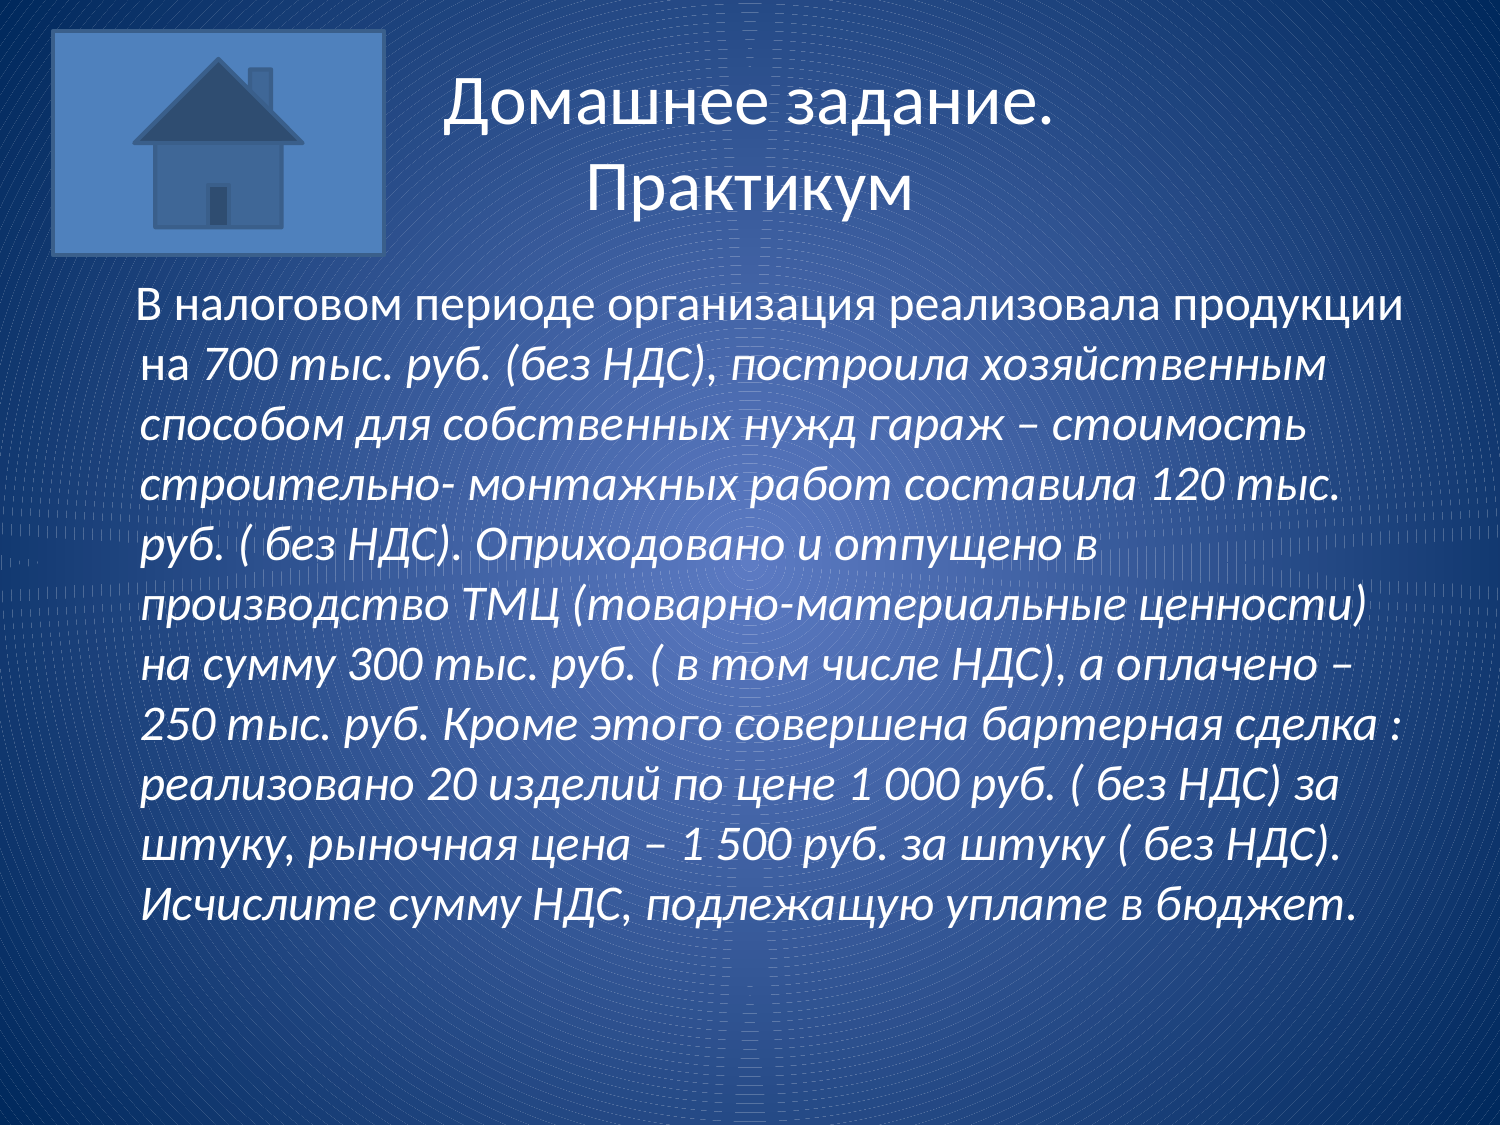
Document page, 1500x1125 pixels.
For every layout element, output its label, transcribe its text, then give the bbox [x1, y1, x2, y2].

text_box [51, 29, 386, 257]
list В налоговом периоде организация реализовала продукции на 700 тыс. руб. (без НДС), построила хозяйственным способом для собственных нужд гараж – стоимость строительно- монтажных работ составила 120 тыс. руб. ( без НДС). Оприходовано и отпущено в производство ТМЦ (товарно-материальные ценности) на сумму 300 тыс. руб. ( в том числе НДС), а оплачено – 250 тыс. руб. Кроме этого совершена бартерная сделка : реализовано 20 изделий по цене 1 000 руб. ( без НДС) за штуку, рыночная цена – 1 500 руб. за штуку ( без НДС). Исчислите сумму НДС, подлежащую уплате в бюджет. [75, 262, 1425, 1005]
title Домашнее задание. Практикум [386, 45, 1425, 233]
